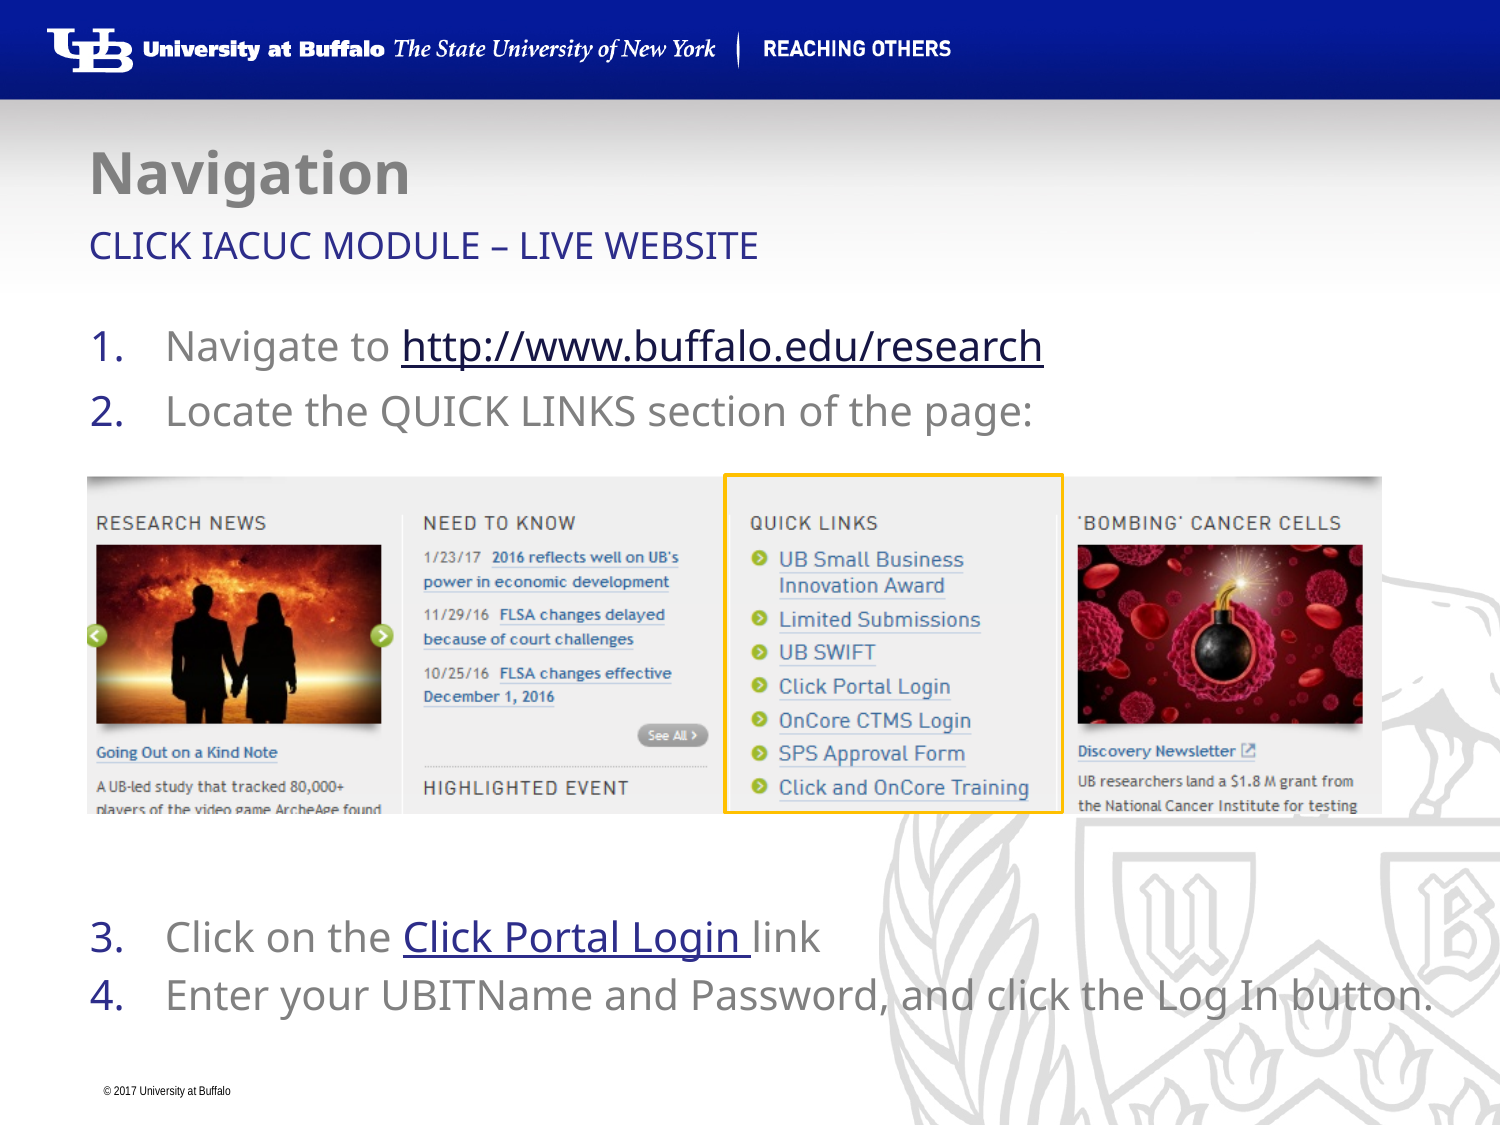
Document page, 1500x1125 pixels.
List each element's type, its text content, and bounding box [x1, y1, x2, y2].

picture [0, 0, 1500, 1125]
list Navigate to http://www.buffalo.edu/research Locate the QUICK LINKS section of the page: Click on the Click Portal Login link Enter your UBITName and Password, and click the Log In button. [75, 312, 1455, 1050]
title Navigation [73, 128, 1132, 213]
subtitle Click IACUC Module – Live Website [73, 214, 1130, 290]
